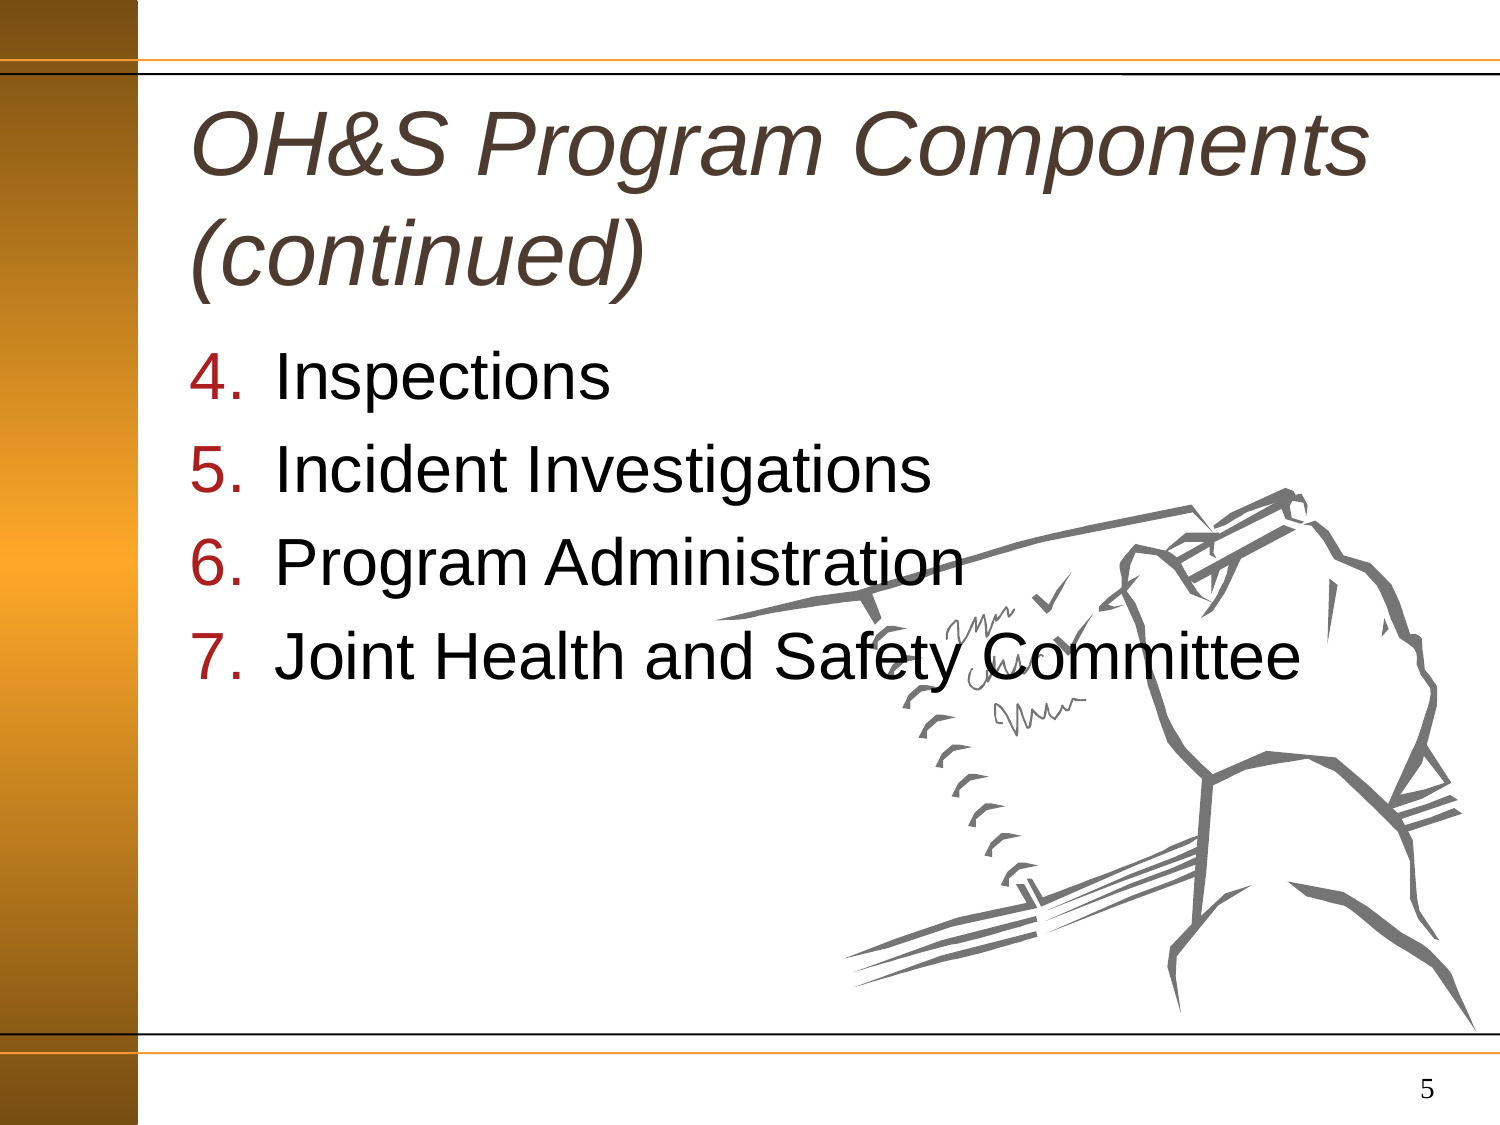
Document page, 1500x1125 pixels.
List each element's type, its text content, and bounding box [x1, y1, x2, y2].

title OH&S Program Components (continued) [174, 99, 1451, 288]
picture [714, 480, 1477, 1033]
list Inspections Incident Investigations Program Administration Joint Health and Safety Committee [174, 324, 1451, 1001]
slide_number 5 [1137, 1049, 1451, 1125]
